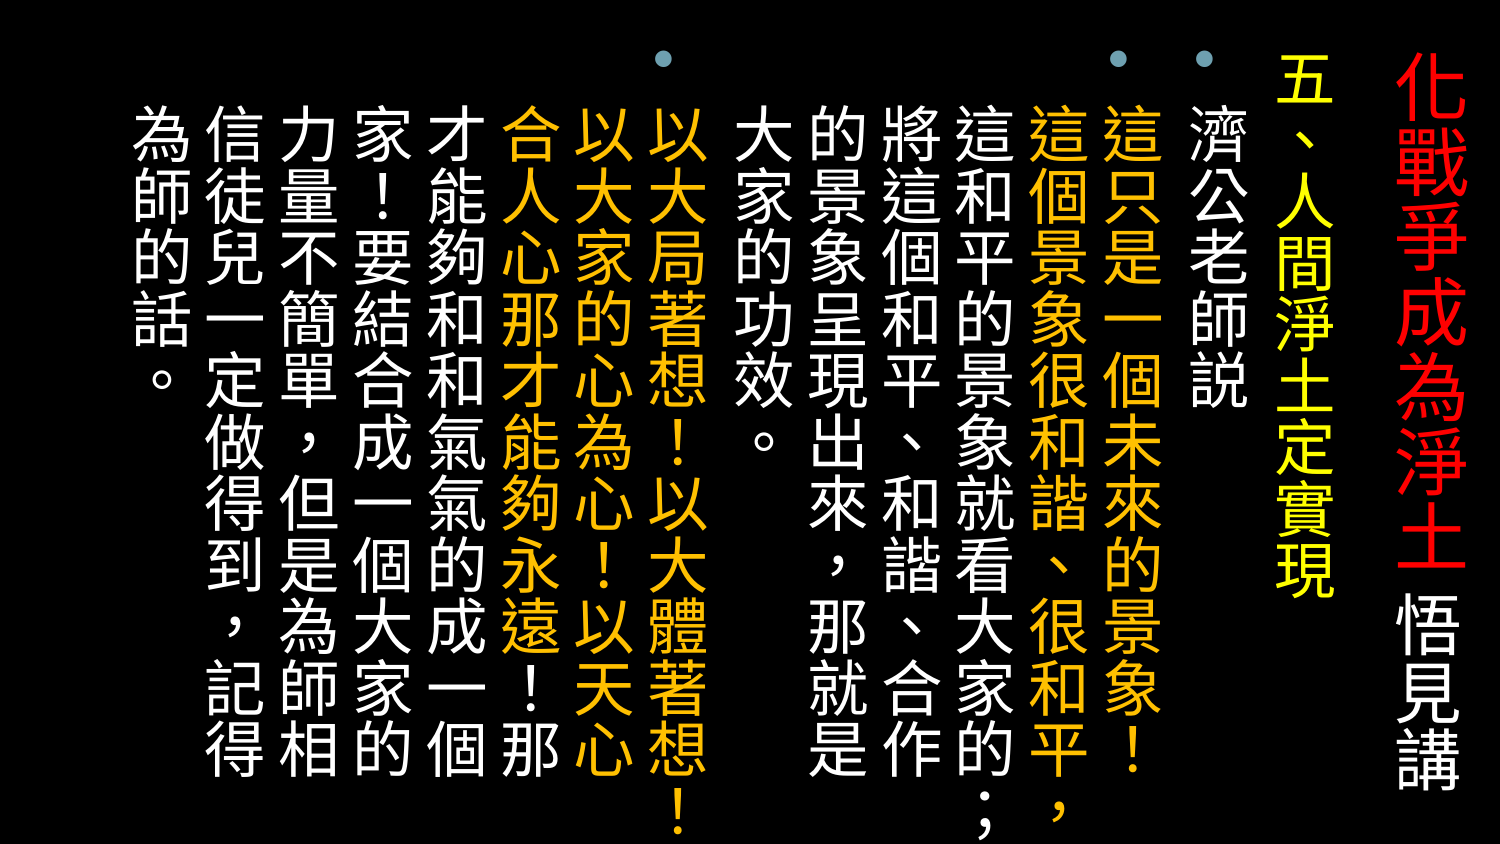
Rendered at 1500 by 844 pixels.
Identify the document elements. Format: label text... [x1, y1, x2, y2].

list 五、人間淨土定實現 濟公老師説 這只是一個未來的景象！這個景象很和諧、很和平，這和平的景象就看大家的；將這個和平、和諧、合作的景象呈現出來，那就是大家的功效。 以大局著想！以大體著想！以大家的心為心！以天心合人心那才能夠永遠！那才能夠和和氣氣的成一個家！要結合成一個大家的力量不簡單，但是為師相信徒兒一定做得到，記得為師的話。 [29, 27, 1353, 820]
title 化戰爭成為淨土 悟見講 [1376, 23, 1483, 821]
